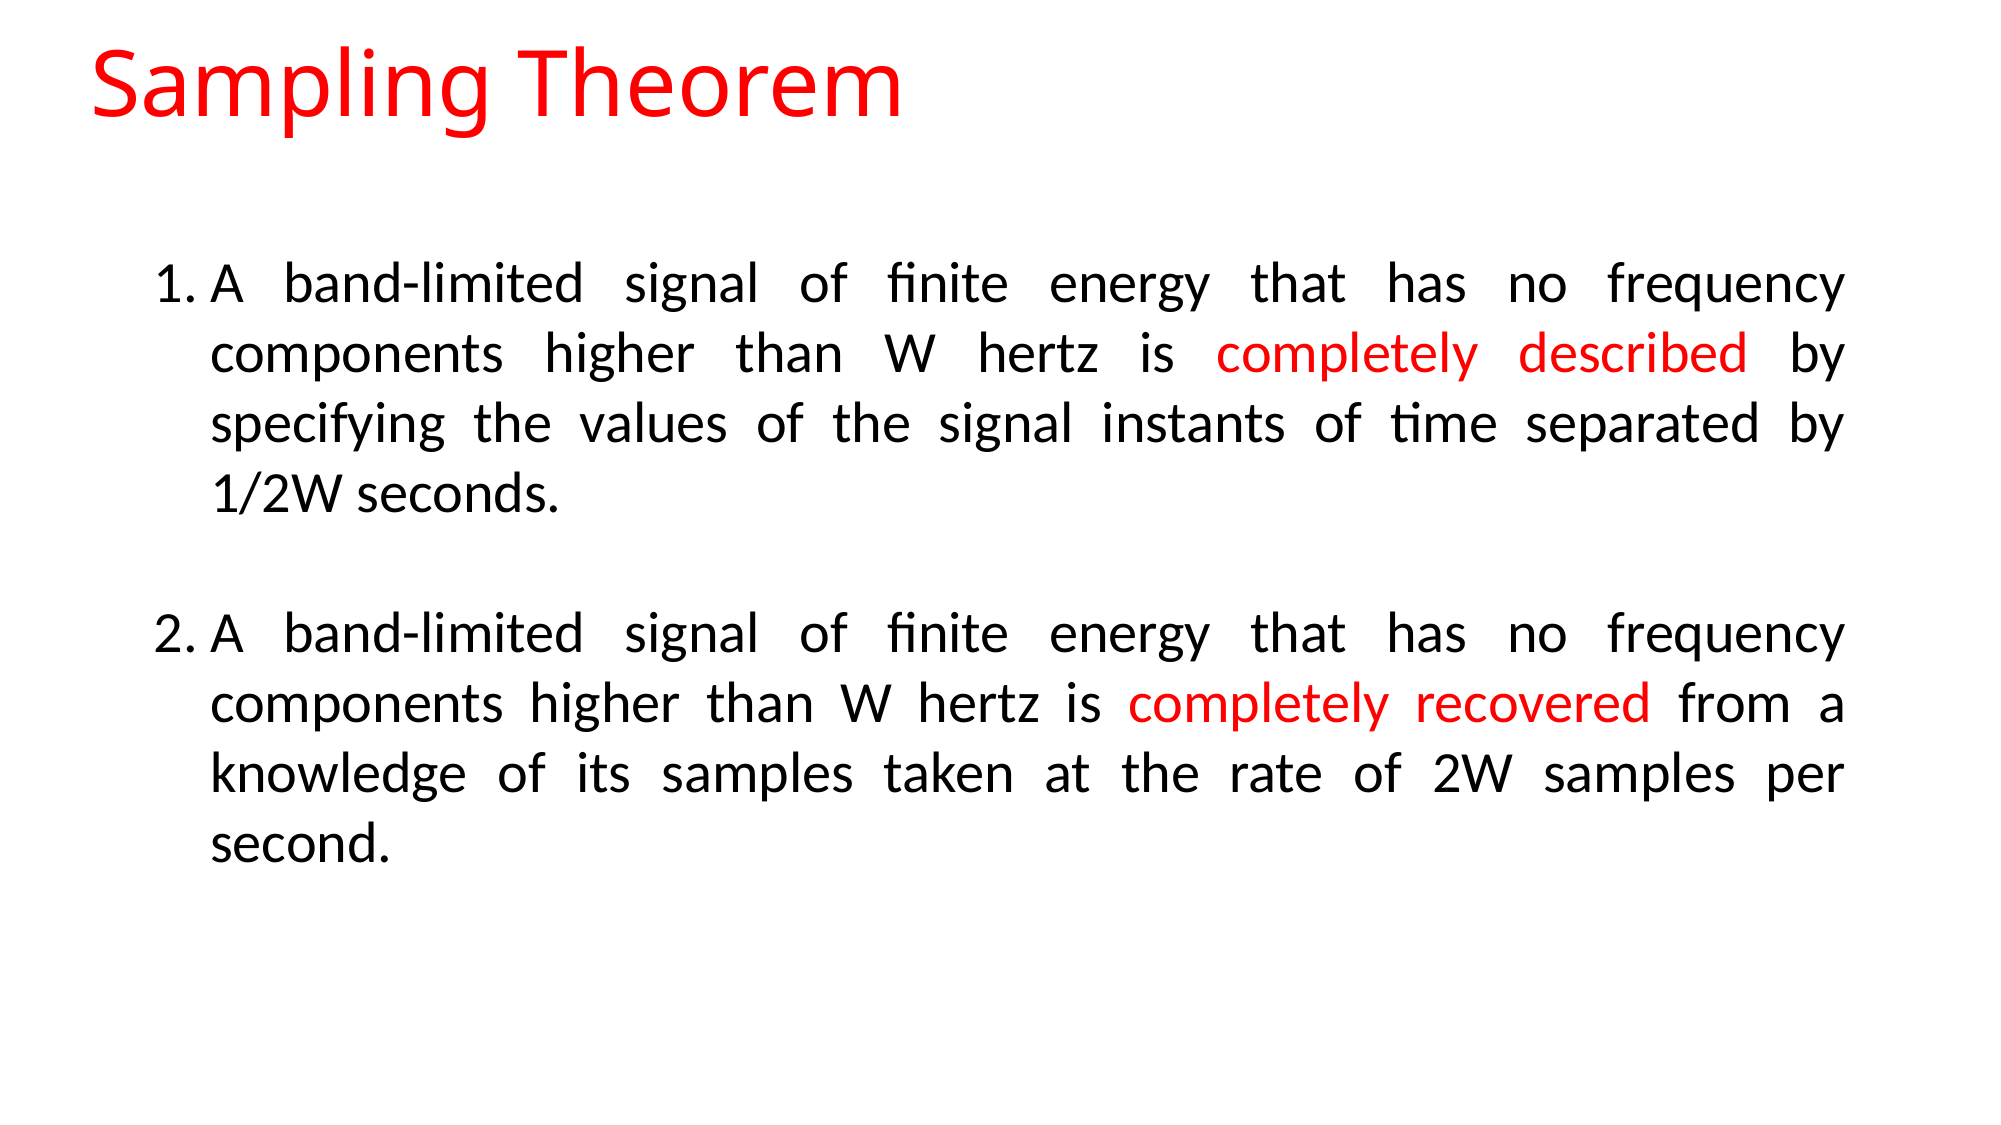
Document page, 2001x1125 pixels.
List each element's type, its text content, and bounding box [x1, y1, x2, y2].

title Sampling Theorem [75, 23, 1450, 151]
text_box A band-limited signal of finite energy that has no frequency components higher than W hertz is completely described by specifying the values of the signal instants of time separated by 1/2W seconds. A band-limited signal of finite energy that has no frequency components higher than W hertz is completely recovered from a knowledge of its samples taken at the rate of 2W samples per second. [138, 236, 1861, 882]
